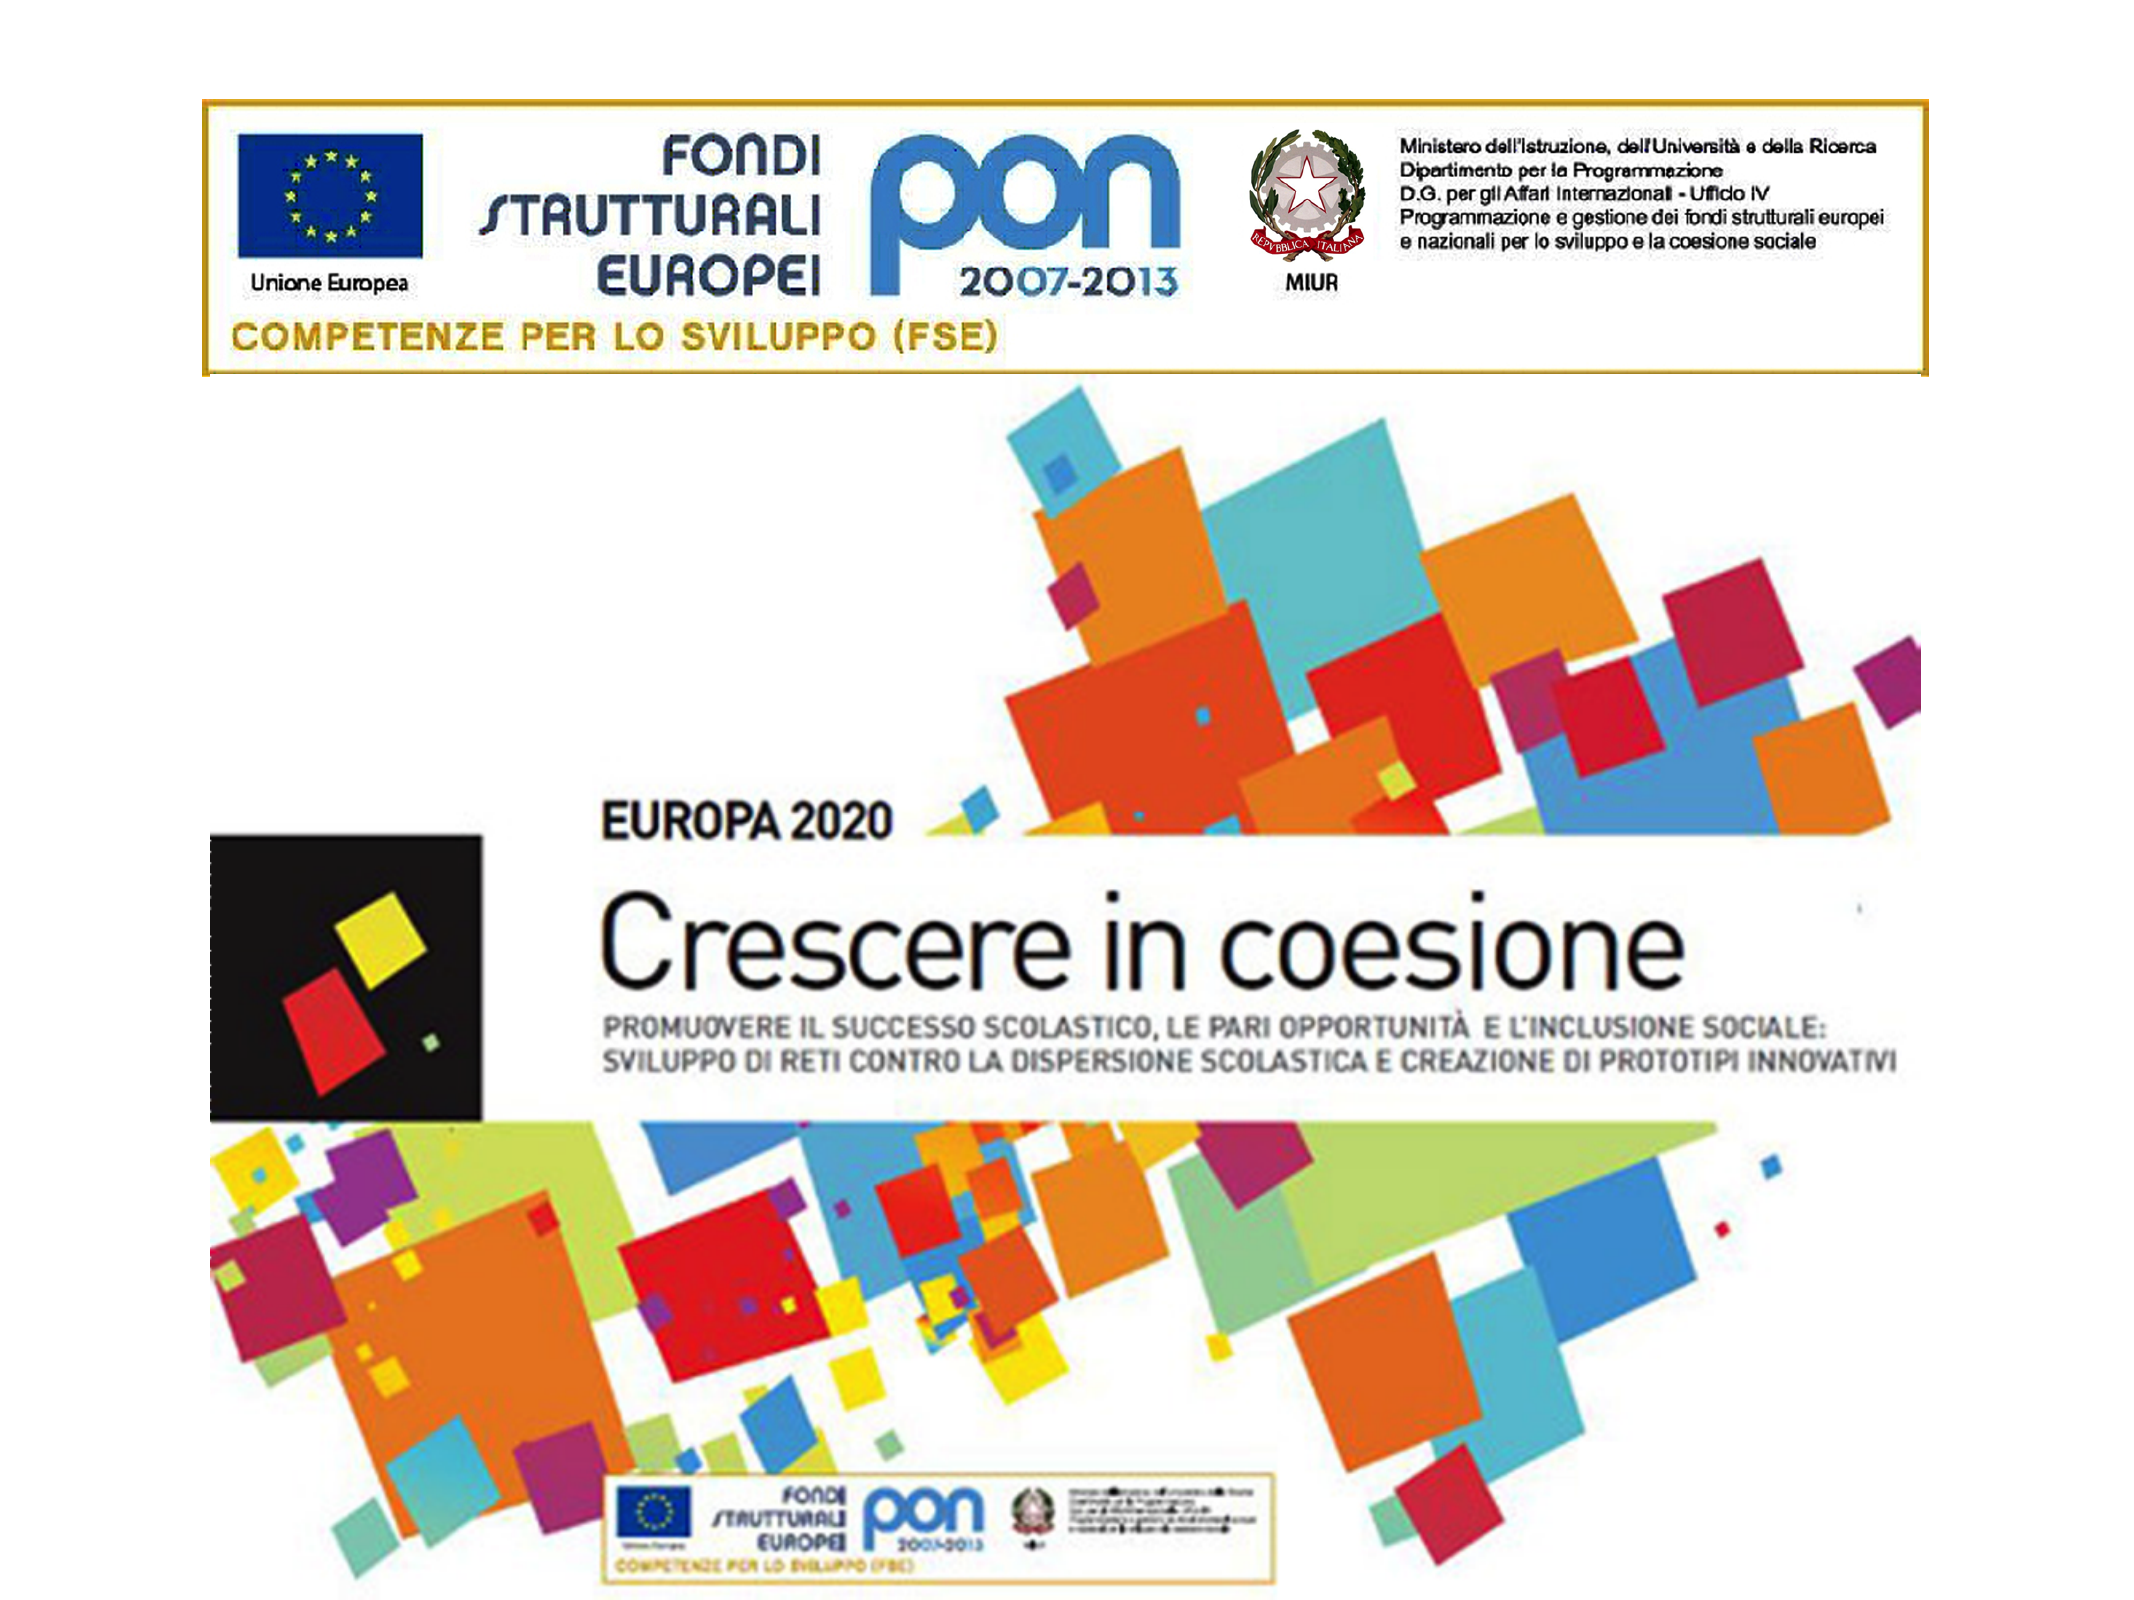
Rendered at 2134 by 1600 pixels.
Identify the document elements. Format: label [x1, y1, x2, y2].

picture [202, 99, 1930, 1600]
